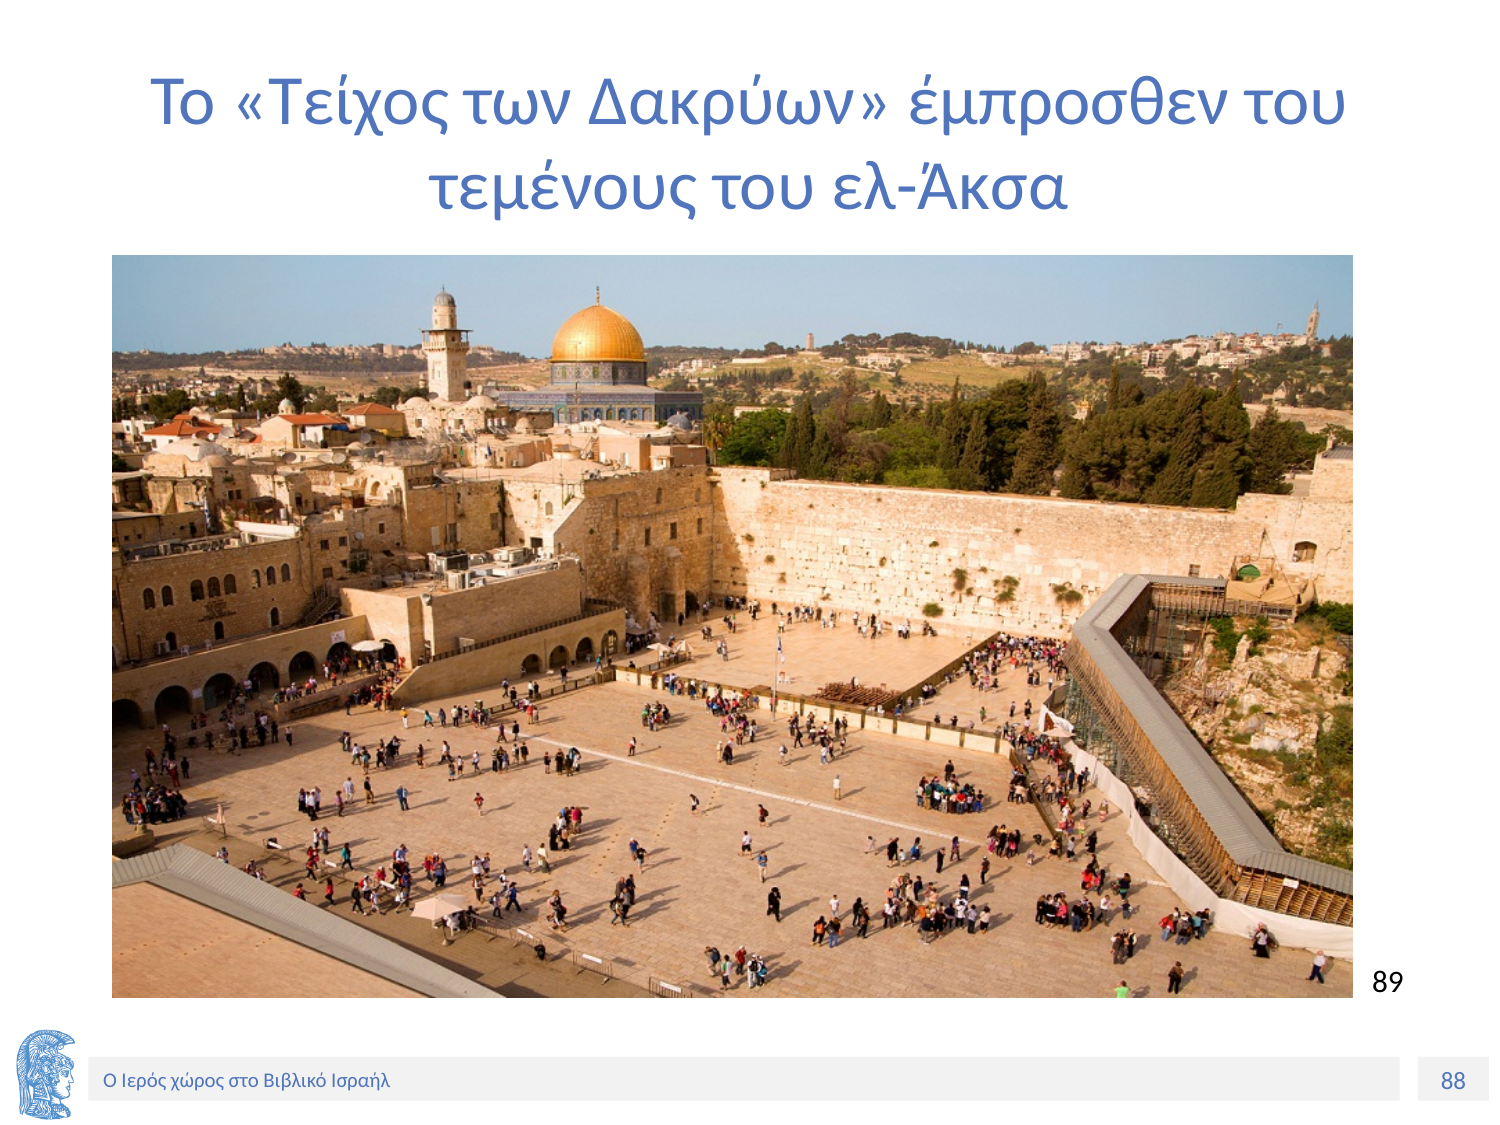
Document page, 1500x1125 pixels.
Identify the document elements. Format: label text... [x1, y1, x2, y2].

title Το «Τείχος των Δακρύων» έμπροσθεν του τεμένους του ελ-Άκσα [75, 45, 1425, 233]
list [111, 255, 1353, 999]
text_box 89 [1357, 962, 1424, 998]
picture [9, 1026, 81, 1120]
